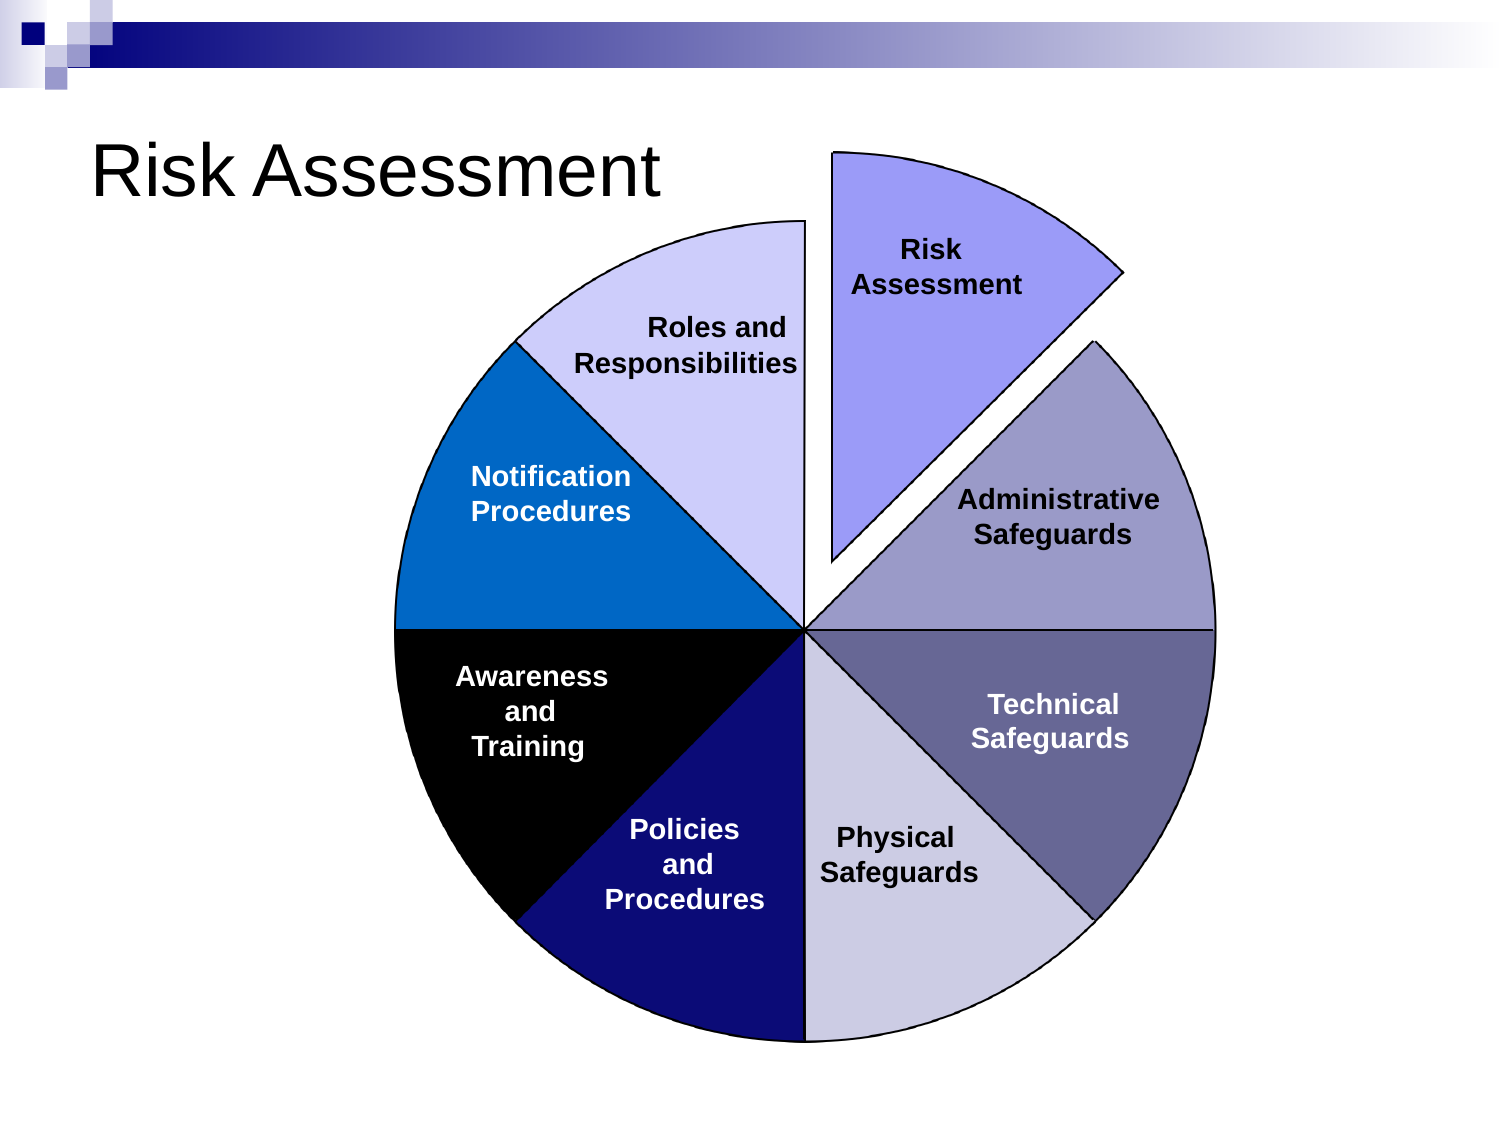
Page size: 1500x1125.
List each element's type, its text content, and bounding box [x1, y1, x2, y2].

title Risk Assessment [74, 69, 926, 263]
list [112, 137, 1500, 1125]
